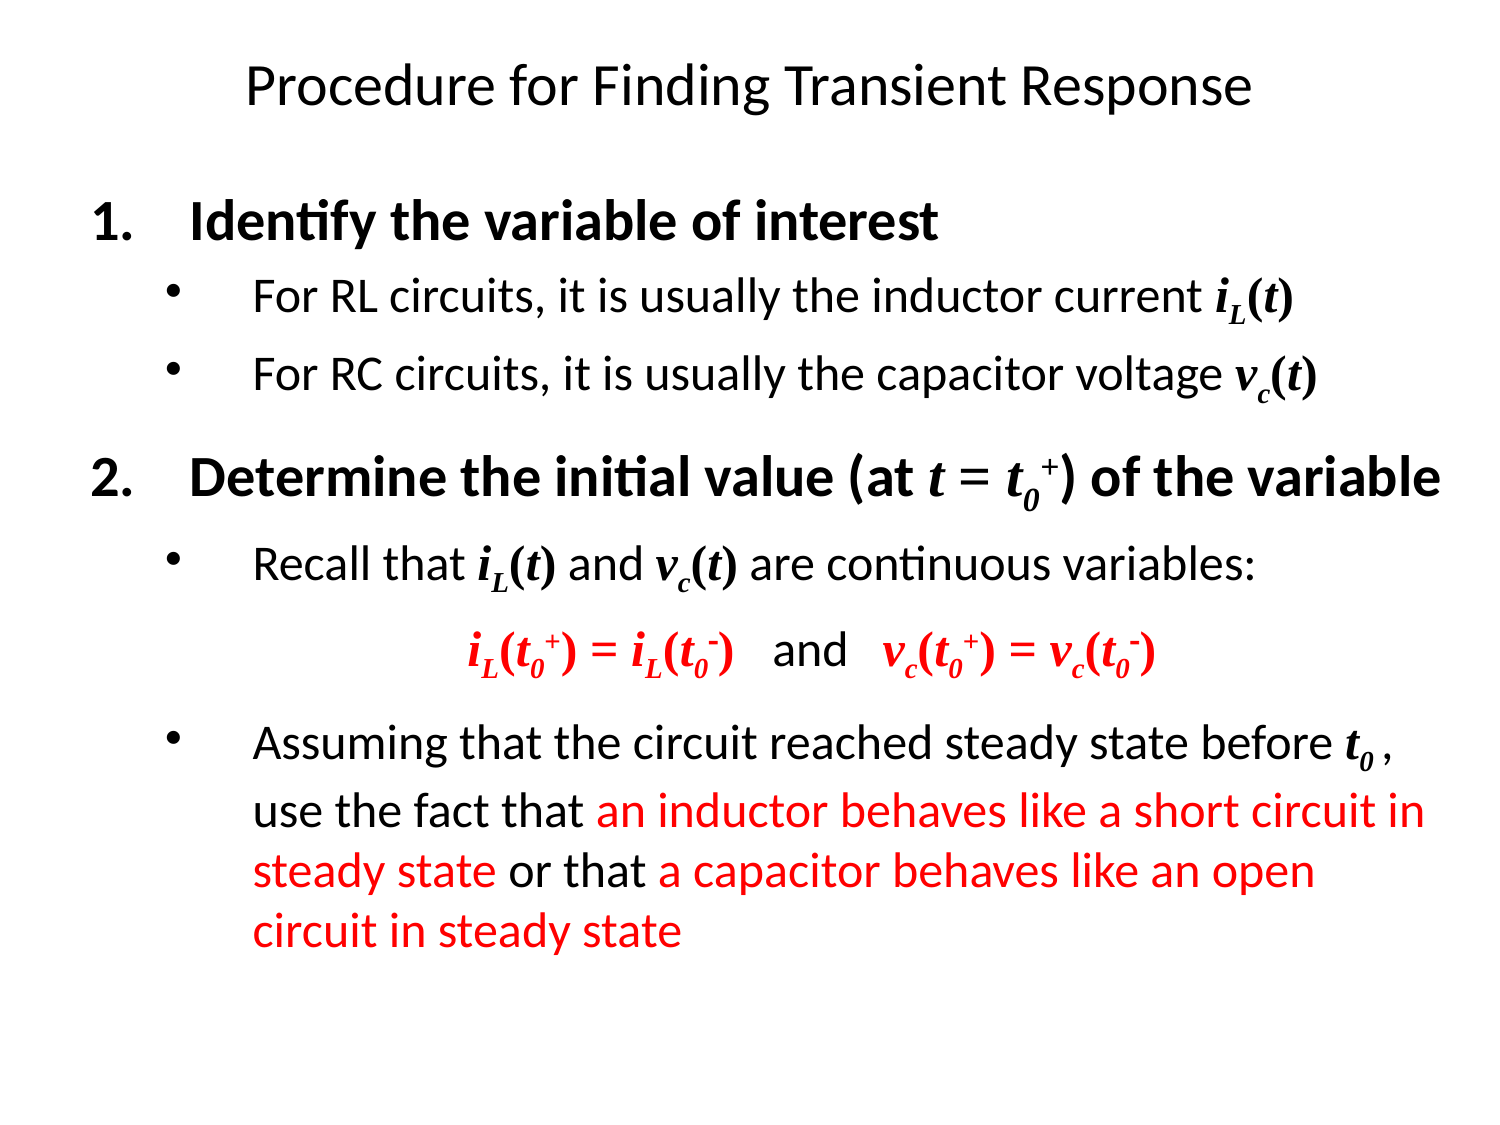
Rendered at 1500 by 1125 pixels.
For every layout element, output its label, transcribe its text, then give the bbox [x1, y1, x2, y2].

list Identify the variable of interest For RL circuits, it is usually the inductor current iL(t) For RC circuits, it is usually the capacitor voltage vc(t) Determine the initial value (at t = t0+) of the variable Recall that iL(t) and vc(t) are continuous variables: iL(t0+) = iL(t0) and vc(t0+) = vc(t0) Assuming that the circuit reached steady state before t0 , use the fact that an inductor behaves like a short circuit in steady state or that a capacitor behaves like an open circuit in steady state [75, 174, 1463, 1050]
title Procedure for Finding Transient Response [37, 37, 1463, 125]
